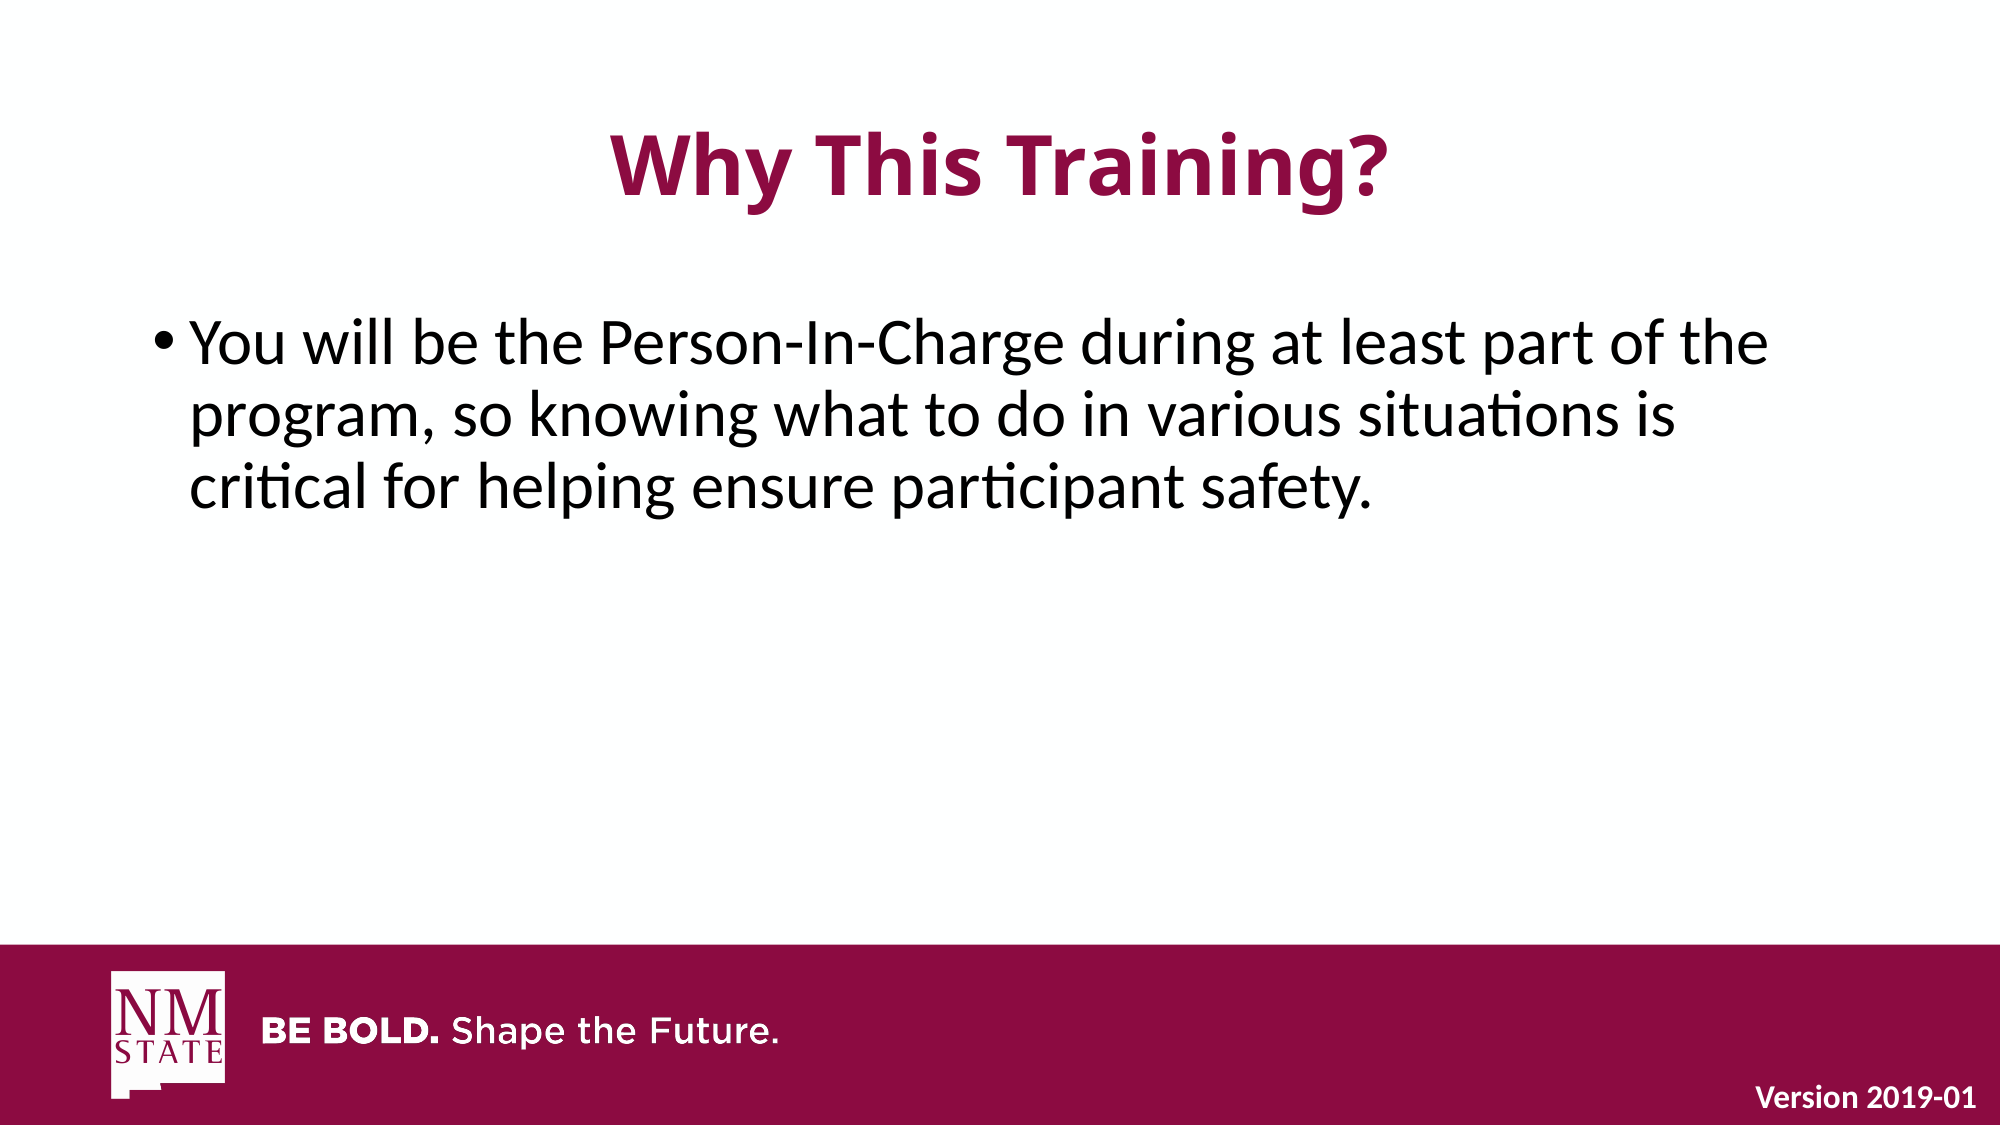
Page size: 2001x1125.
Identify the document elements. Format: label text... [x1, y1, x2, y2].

picture [261, 997, 778, 1072]
list You will be the Person-In-Charge during at least part of the program, so knowing what to do in various situations is critical for helping ensure participant safety. [137, 299, 1863, 877]
text_box Version 2019-01 [1740, 1067, 1993, 1123]
title Why This Training? [137, 59, 1863, 278]
picture [111, 971, 225, 1099]
